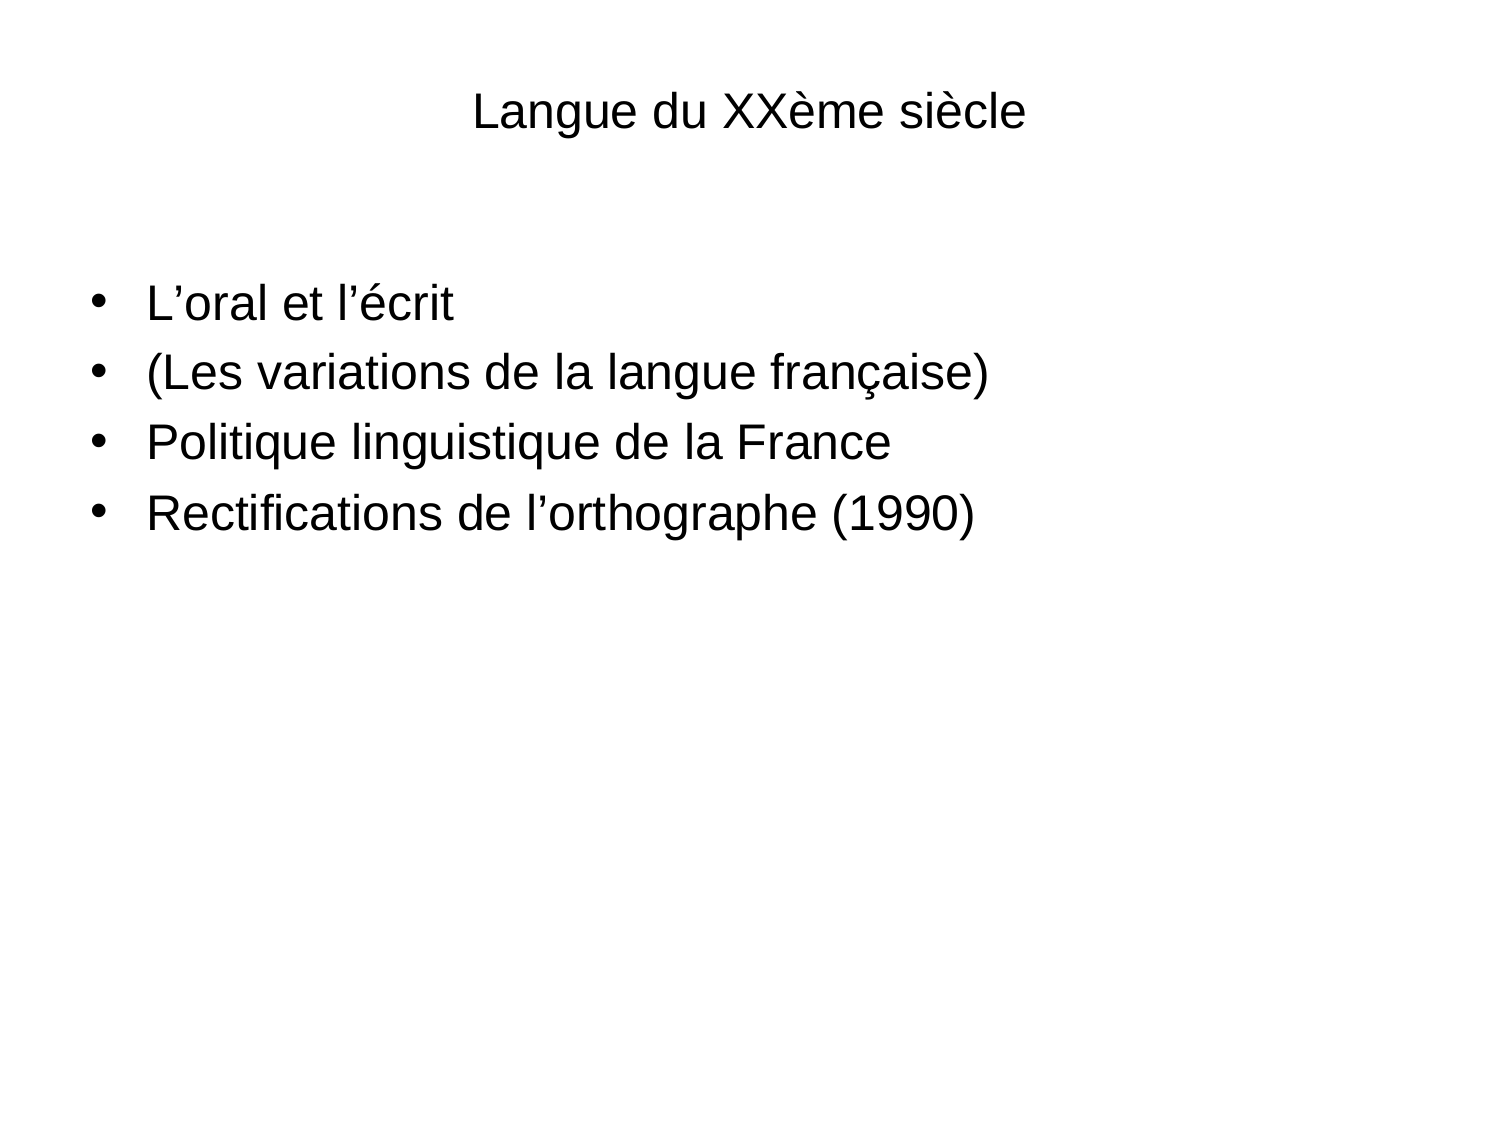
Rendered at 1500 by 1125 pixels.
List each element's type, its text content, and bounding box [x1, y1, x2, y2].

title Langue du XXème siècle [75, 45, 1425, 233]
list L’oral et l’écrit (Les variations de la langue française) Politique linguistique de la France Rectifications de l’orthographe (1990) [75, 262, 1425, 1005]
